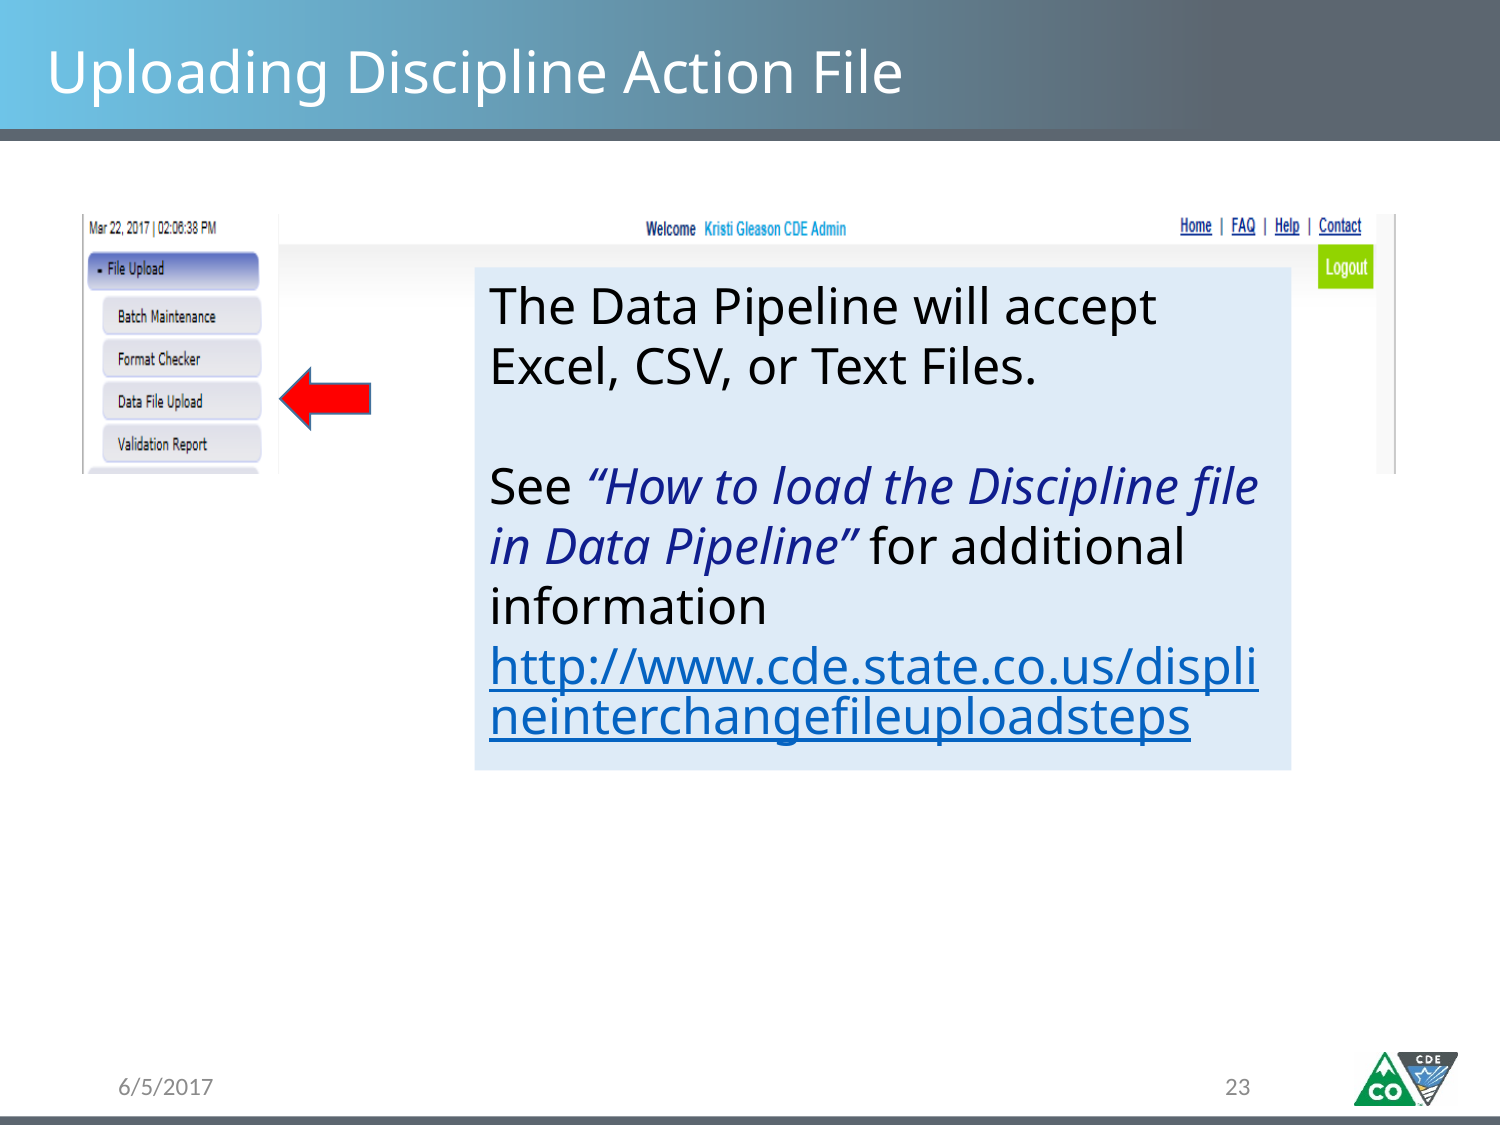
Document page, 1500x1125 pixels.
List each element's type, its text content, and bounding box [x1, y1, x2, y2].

picture [1354, 1052, 1458, 1106]
title Uploading Discipline Action File [31, 31, 1326, 117]
text_box The Data Pipeline will accept Excel, CSV, or Text Files. See “How to load the Discipline file in Data Pipeline” for additional information http://www.cde.state.co.us/displineinterchangefileuploadsteps [474, 474, 1292, 771]
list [82, 213, 1396, 474]
